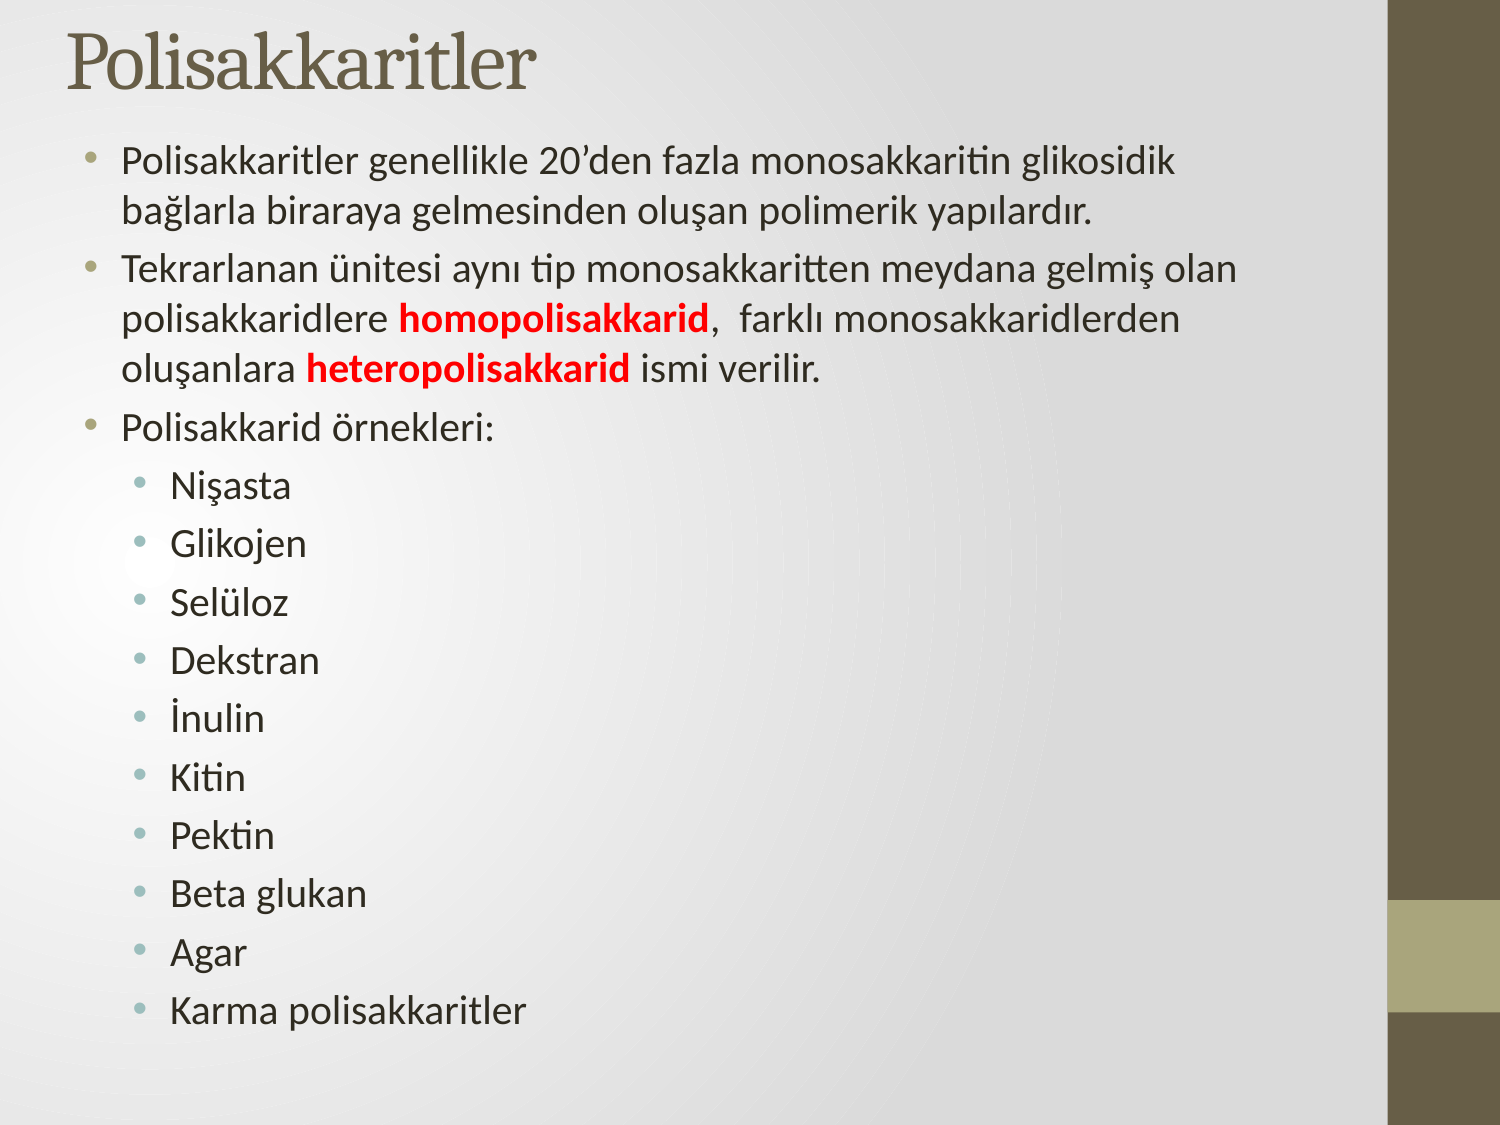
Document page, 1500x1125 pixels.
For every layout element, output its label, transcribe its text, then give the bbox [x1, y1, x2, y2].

title Polisakkaritler [50, 0, 1300, 125]
list Polisakkaritler genellikle 20’den fazla monosakkaritin glikosidik bağlarla biraraya gelmesinden oluşan polimerik yapılardır. Tekrarlanan ünitesi aynı tip monosakkaritten meydana gelmiş olan polisakkaridlere homopolisakkarid, farklı monosakkaridlerden oluşanlara heteropolisakkarid ismi verilir. Polisakkarid örnekleri: Nişasta Glikojen Selüloz Dekstran İnulin Kitin Pektin Beta glukan Agar Karma polisakkaritler [50, 125, 1300, 1088]
